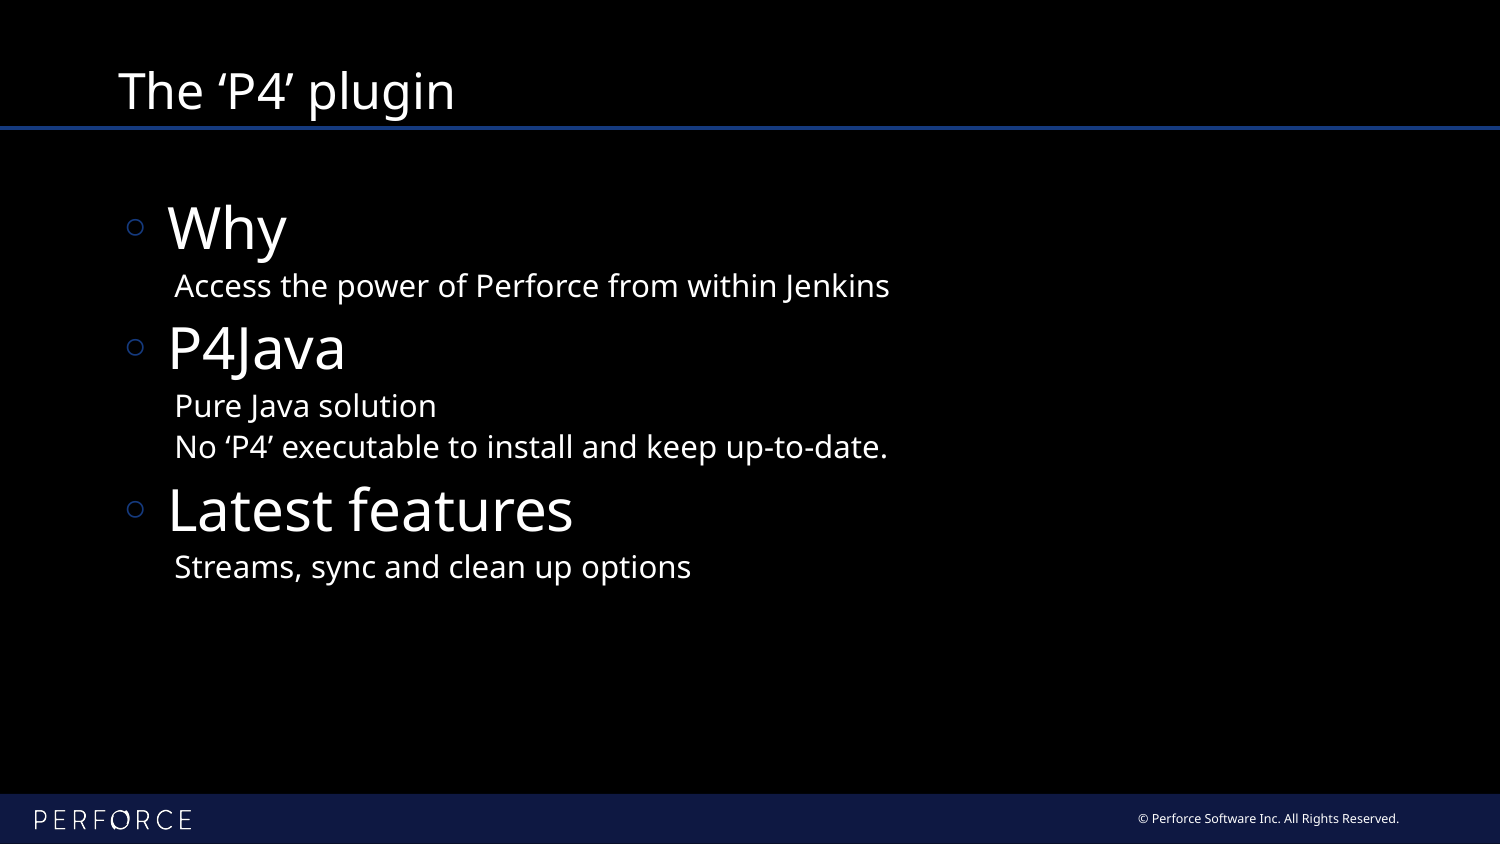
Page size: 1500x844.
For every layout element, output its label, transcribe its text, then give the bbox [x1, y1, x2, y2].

list Why Access the power of Perforce from within Jenkins P4Java Pure Java solution No ‘P4’ executable to install and keep up-to-date. Latest features Streams, sync and clean up options [103, 192, 1397, 759]
title The ‘P4’ plugin [103, 0, 1397, 128]
picture [34, 808, 192, 831]
